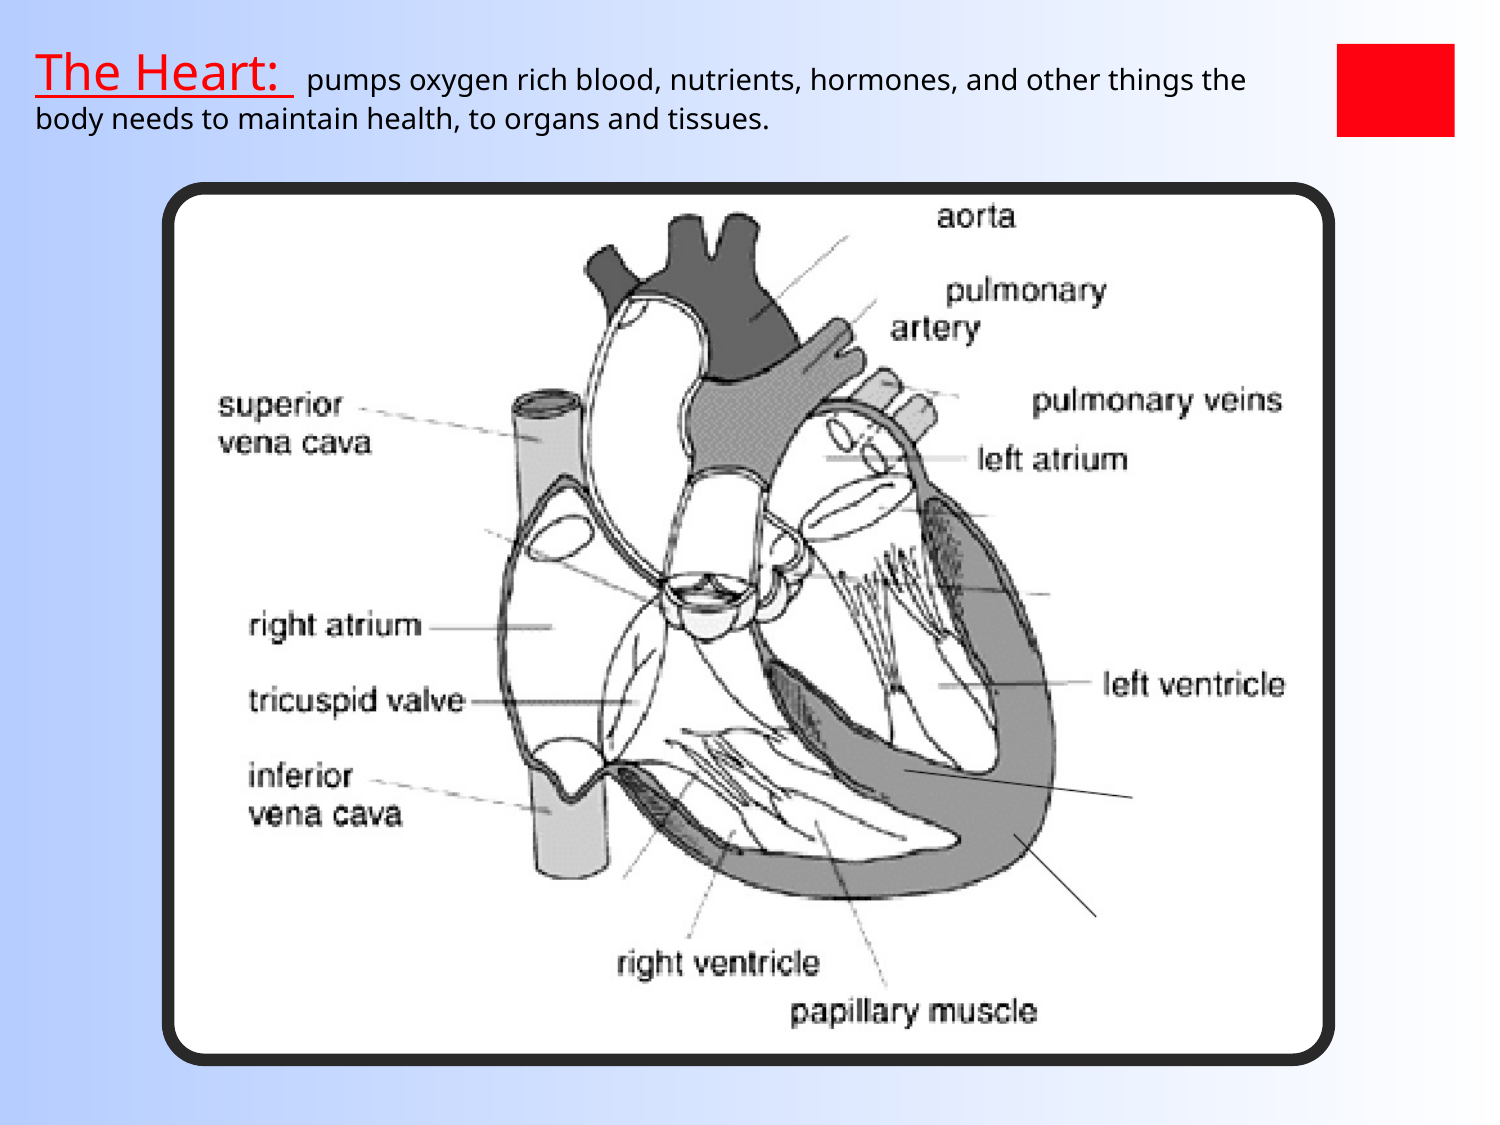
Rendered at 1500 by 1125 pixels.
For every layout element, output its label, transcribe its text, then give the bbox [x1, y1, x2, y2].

text_box The Heart: pumps oxygen rich blood, nutrients, hormones, and other things the body needs to maintain health, to organs and tissues. [20, 33, 1305, 144]
picture [167, 187, 1330, 1061]
